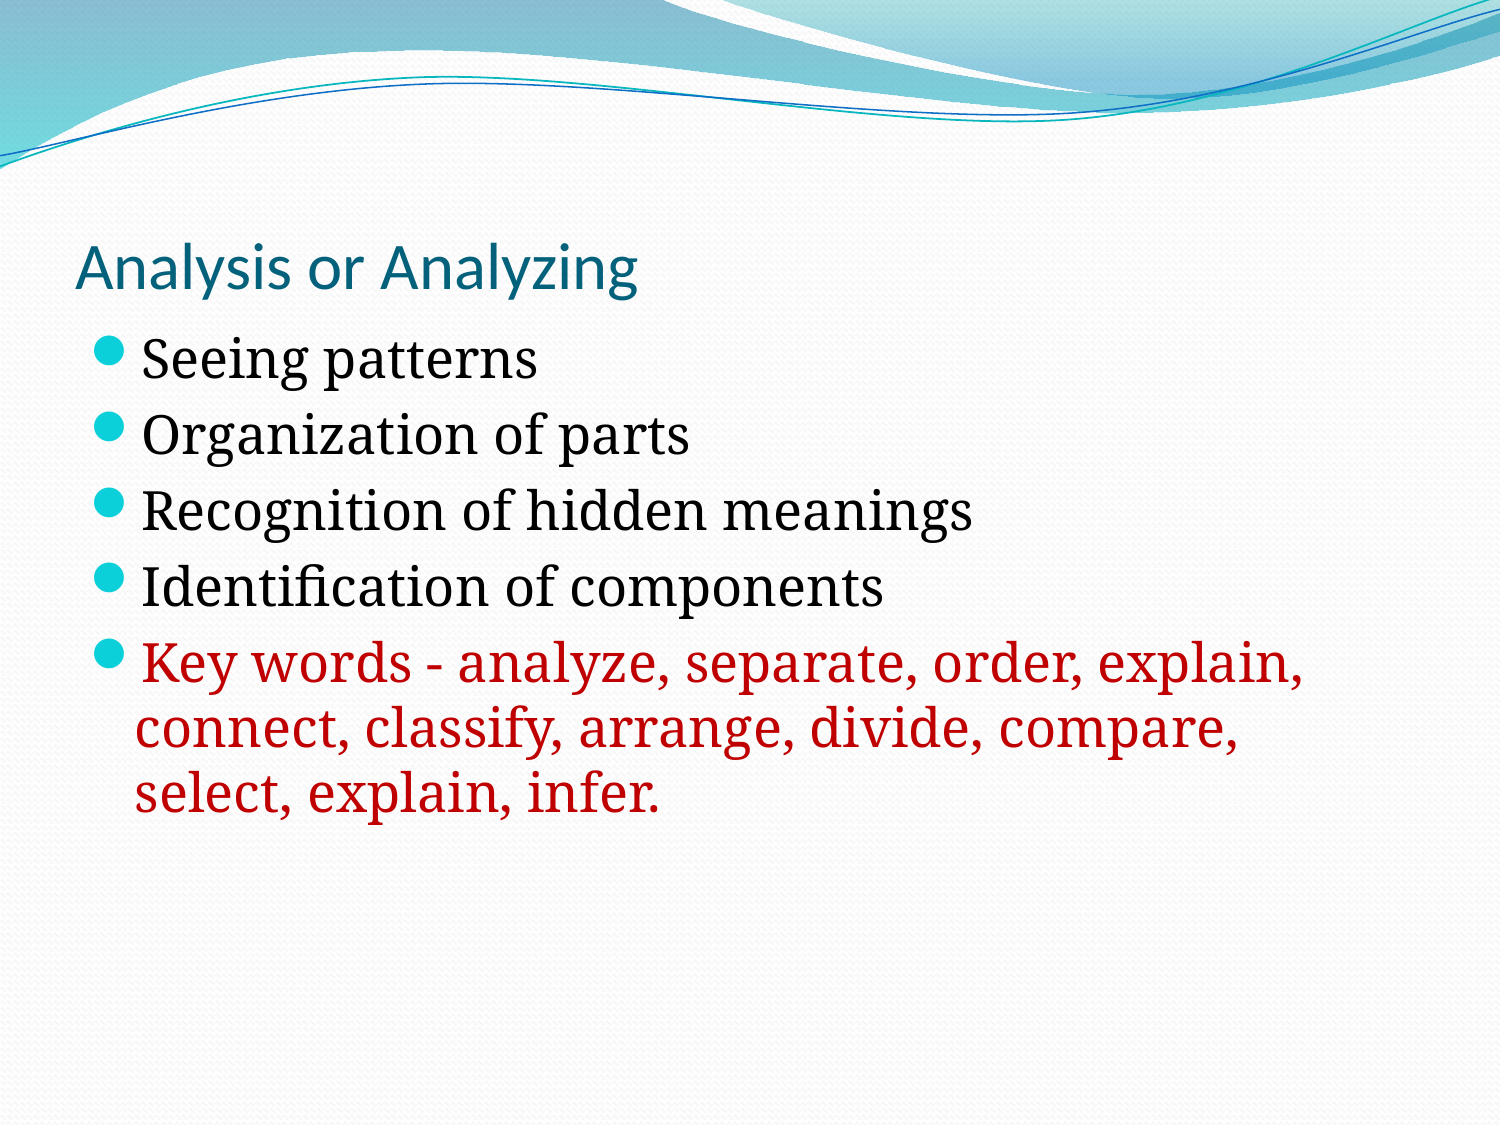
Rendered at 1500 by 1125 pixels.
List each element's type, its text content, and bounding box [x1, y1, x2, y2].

title Analysis or Analyzing [75, 115, 1425, 303]
list Seeing patterns Organization of parts Recognition of hidden meanings Identification of components Key words - analyze, separate, order, explain, connect, classify, arrange, divide, compare, select, explain, infer. [75, 317, 1425, 1038]
